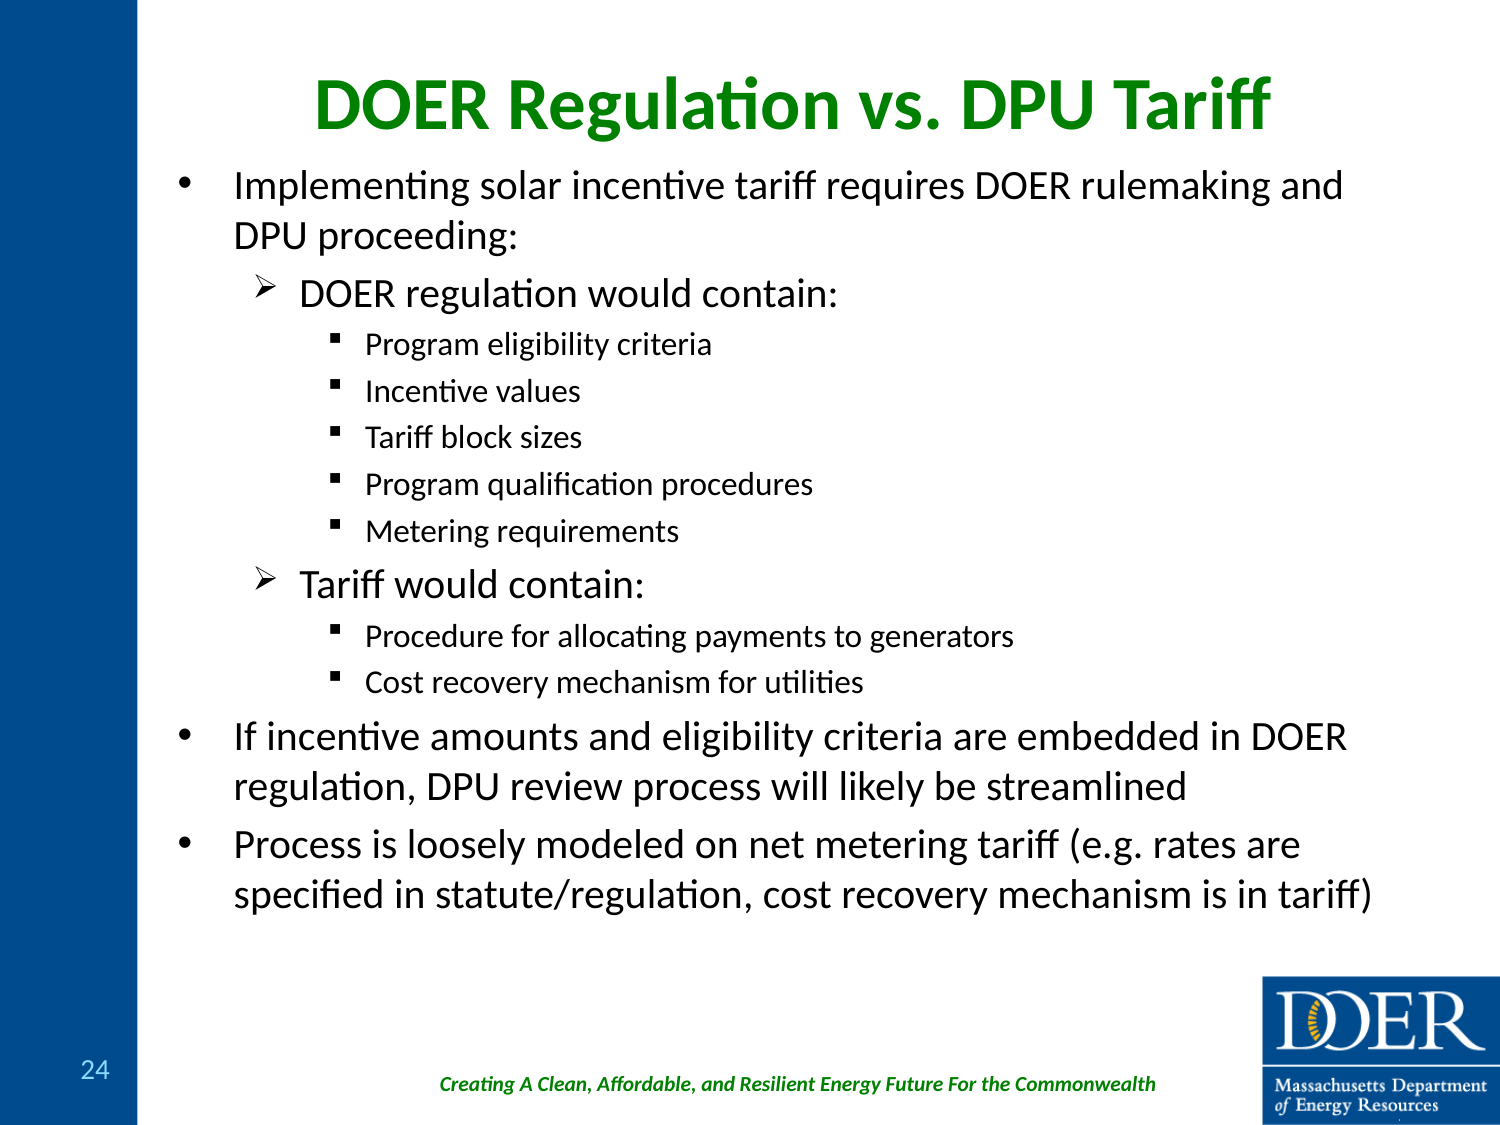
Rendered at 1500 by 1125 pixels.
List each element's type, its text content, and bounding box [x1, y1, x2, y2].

picture [1262, 976, 1500, 1125]
list Implementing solar incentive tariff requires DOER rulemaking and DPU proceeding: DOER regulation would contain: Program eligibility criteria Incentive values Tariff block sizes Program qualification procedures Metering requirements Tariff would contain: Procedure for allocating payments to generators Cost recovery mechanism for utilities If incentive amounts and eligibility criteria are embedded in DOER regulation, DPU review process will likely be streamlined Process is loosely modeled on net metering tariff (e.g. rates are specified in statute/regulation, cost recovery mechanism is in tariff) [162, 149, 1425, 950]
slide_number 24 [24, 1037, 125, 1098]
title DOER Regulation vs. DPU Tariff [162, 37, 1425, 149]
